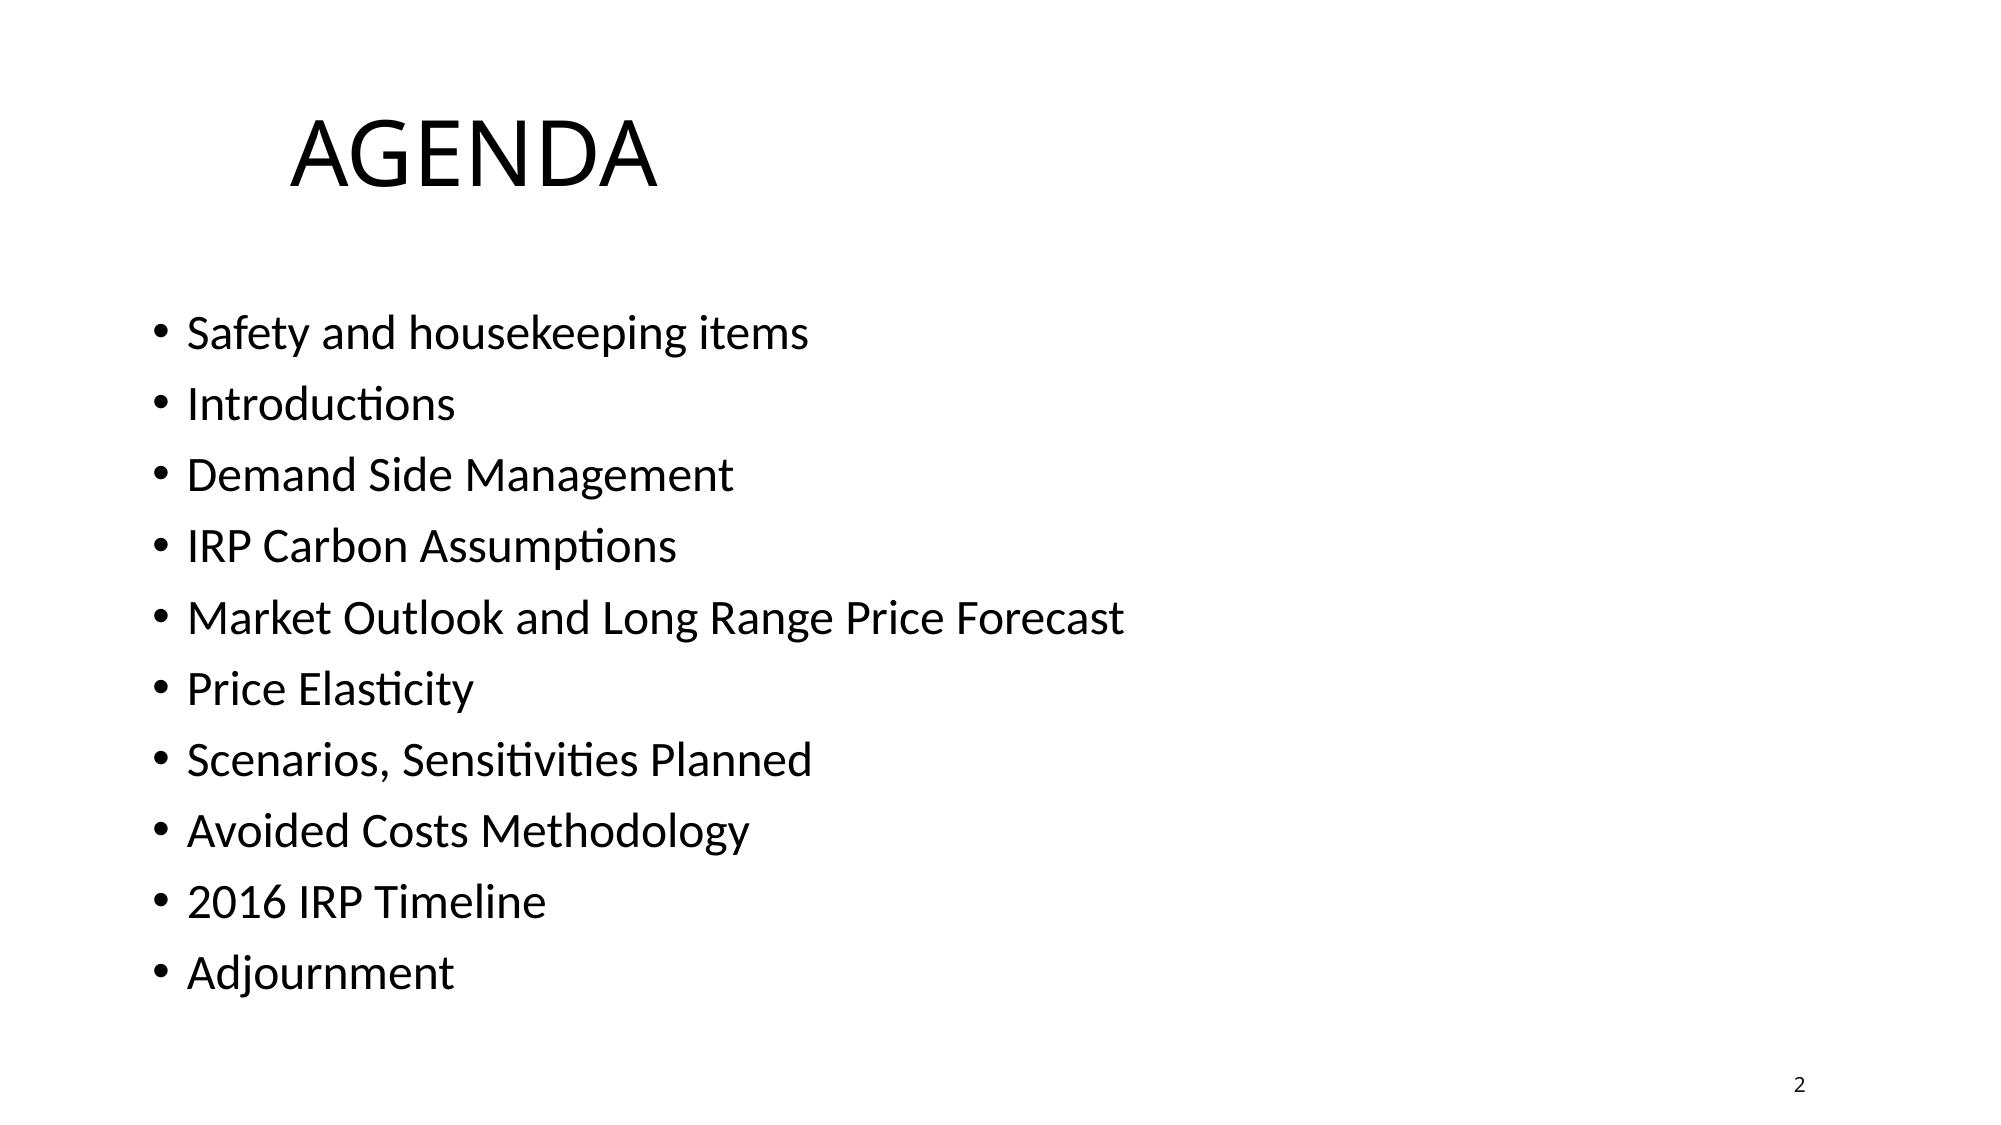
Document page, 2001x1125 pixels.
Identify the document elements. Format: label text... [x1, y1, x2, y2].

slide_number 2 [1779, 1046, 1876, 1125]
title AGENDA [275, 48, 838, 266]
list Safety and housekeeping items Introductions Demand Side Management IRP Carbon Assumptions Market Outlook and Long Range Price Forecast Price Elasticity Scenarios, Sensitivities Planned Avoided Costs Methodology 2016 IRP Timeline Adjournment [137, 299, 1863, 1014]
